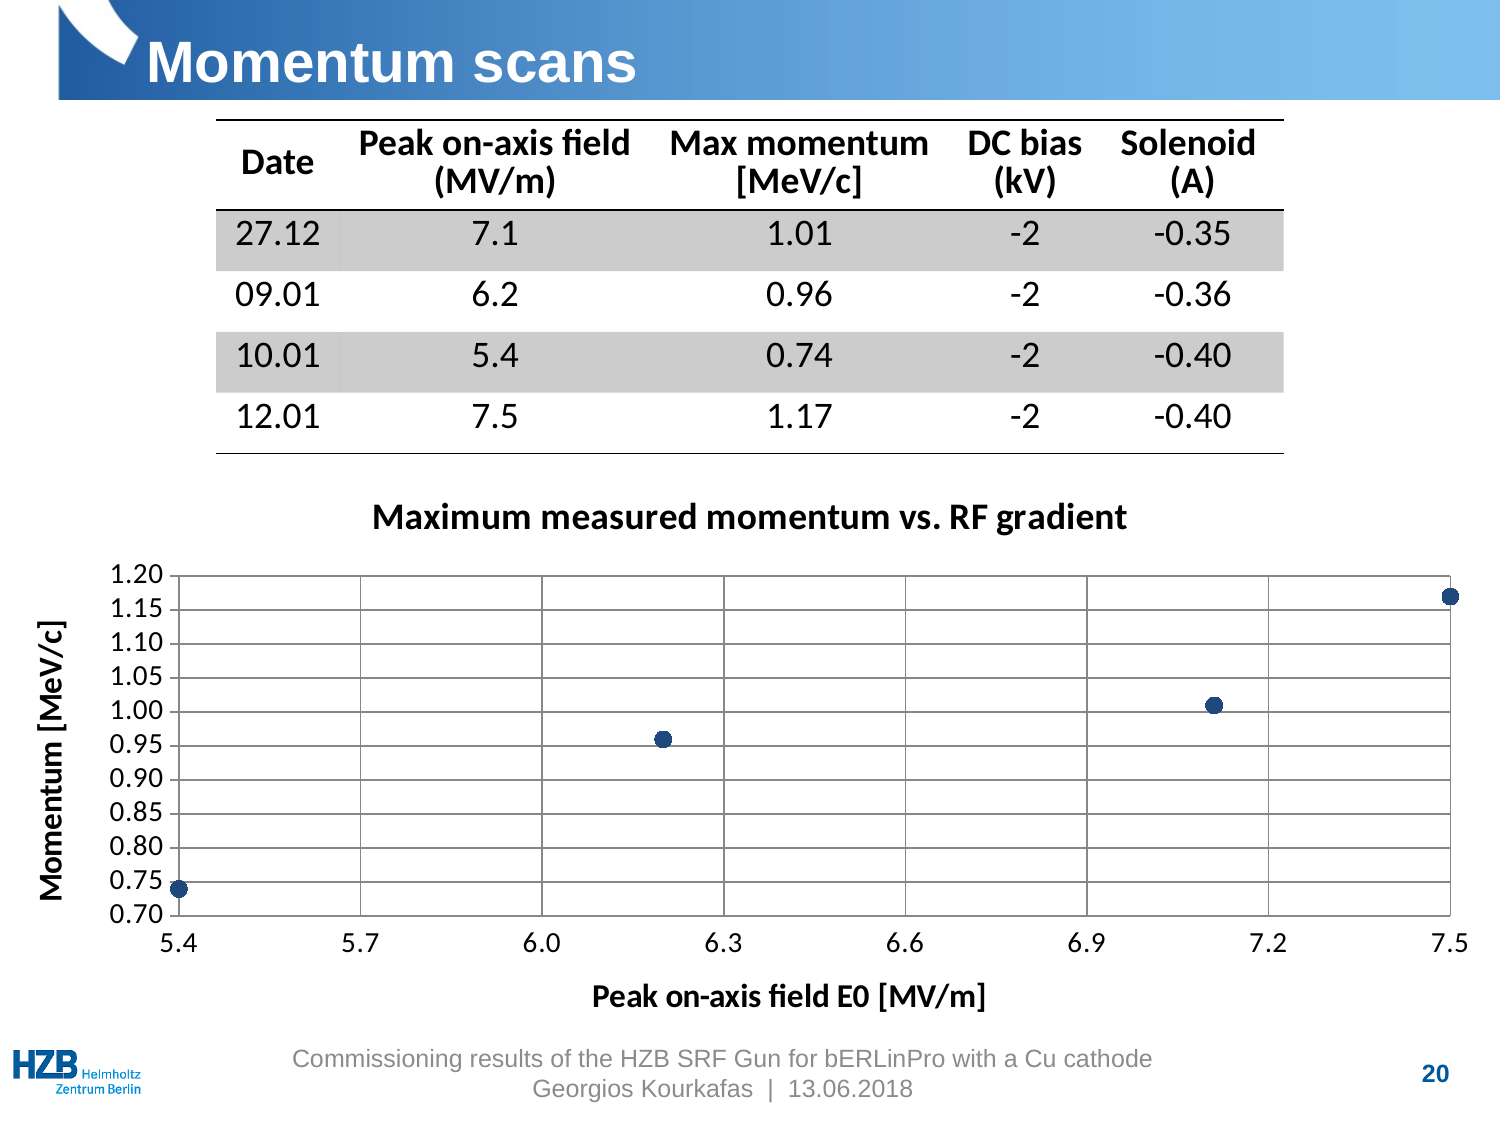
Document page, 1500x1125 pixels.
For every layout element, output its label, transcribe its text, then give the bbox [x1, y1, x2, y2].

table_cell -2 [949, 332, 1102, 393]
table_cell 0.74 [650, 332, 949, 393]
table_cell -0.40 [1102, 393, 1284, 453]
chart [0, 469, 1500, 1051]
table_header Max momentum [MeV/c] [650, 121, 949, 209]
table_cell 27.12 [216, 211, 340, 271]
table_header Solenoid (A) [1102, 121, 1284, 209]
table_cell 7.5 [340, 393, 650, 453]
table_cell 10.01 [216, 332, 340, 393]
table_cell -0.35 [1102, 211, 1284, 271]
table_cell 6.2 [340, 271, 650, 332]
table_cell 1.17 [650, 393, 949, 453]
table_cell -0.40 [1102, 332, 1284, 393]
table_cell -2 [949, 211, 1102, 271]
table_header Date [216, 121, 340, 209]
table_header DC bias (kV) [949, 121, 1102, 209]
table_cell 12.01 [216, 393, 340, 453]
table_cell -2 [949, 393, 1102, 453]
picture [12, 1051, 141, 1096]
table_cell 5.4 [340, 332, 650, 393]
table_cell -0.36 [1102, 271, 1284, 332]
table_cell 1.01 [650, 211, 949, 271]
table_cell 0.96 [650, 271, 949, 332]
slide_number 20 [1306, 1059, 1465, 1103]
table_cell 09.01 [216, 271, 340, 332]
title Momentum scans [131, 23, 1482, 96]
footer Commissioning results of the HZB SRF Gun for bERLinPro with a Cu cathode Georgios Kourkafas | 13.06.2018 [141, 1059, 1306, 1103]
table_header Peak on-axis field (MV/m) [340, 121, 650, 209]
picture [0, 0, 1500, 100]
table_cell 7.1 [340, 211, 650, 271]
table_cell -2 [949, 271, 1102, 332]
